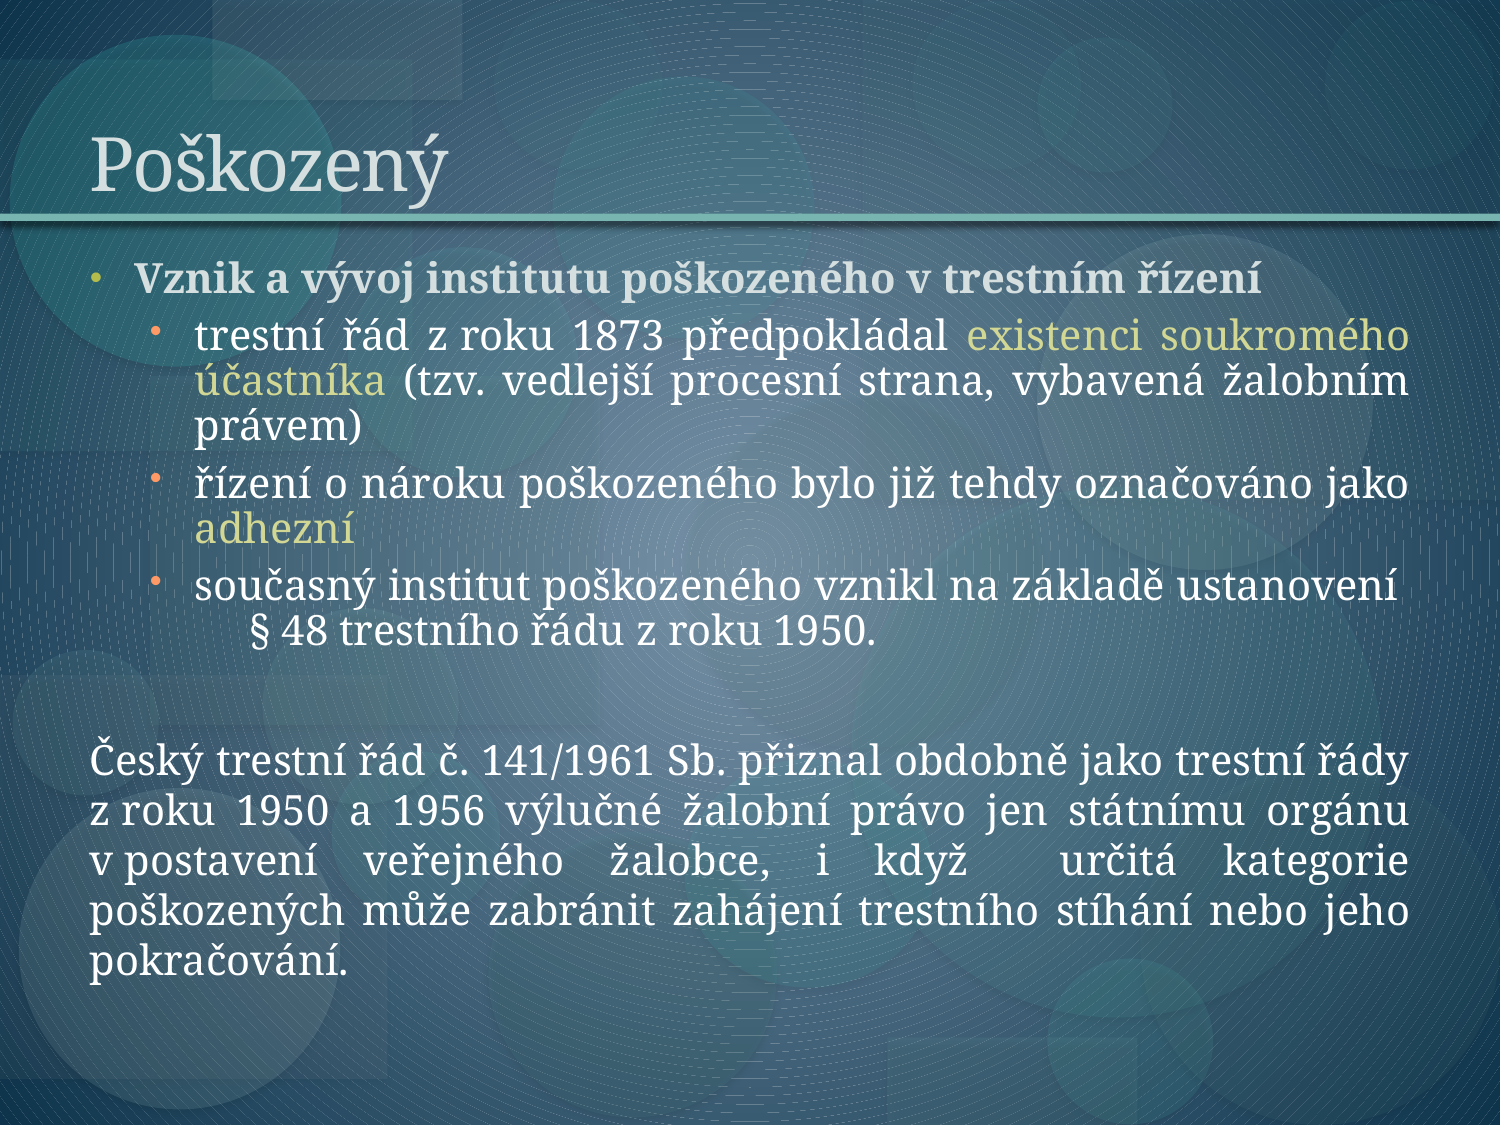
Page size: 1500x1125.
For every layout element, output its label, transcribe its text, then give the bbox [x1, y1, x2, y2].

title Poškozený [75, 26, 1425, 214]
list Vznik a vývoj institutu poškozeného v trestním řízení trestní řád z roku 1873 předpokládal existenci soukromého účastníka (tzv. vedlejší procesní strana, vybavená žalobním právem) řízení o nároku poškozeného bylo již tehdy označováno jako adhezní současný institut poškozeného vznikl na základě ustanovení § 48 trestního řádu z roku 1950. Český trestní řád č. 141/1961 Sb. přiznal obdobně jako trestní řády z roku 1950 a 1956 výlučné žalobní právo jen státnímu orgánu v postavení veřejného žalobce, i když určitá kategorie poškozených může zabránit zahájení trestního stíhání nebo jeho pokračování. [75, 249, 1425, 1000]
